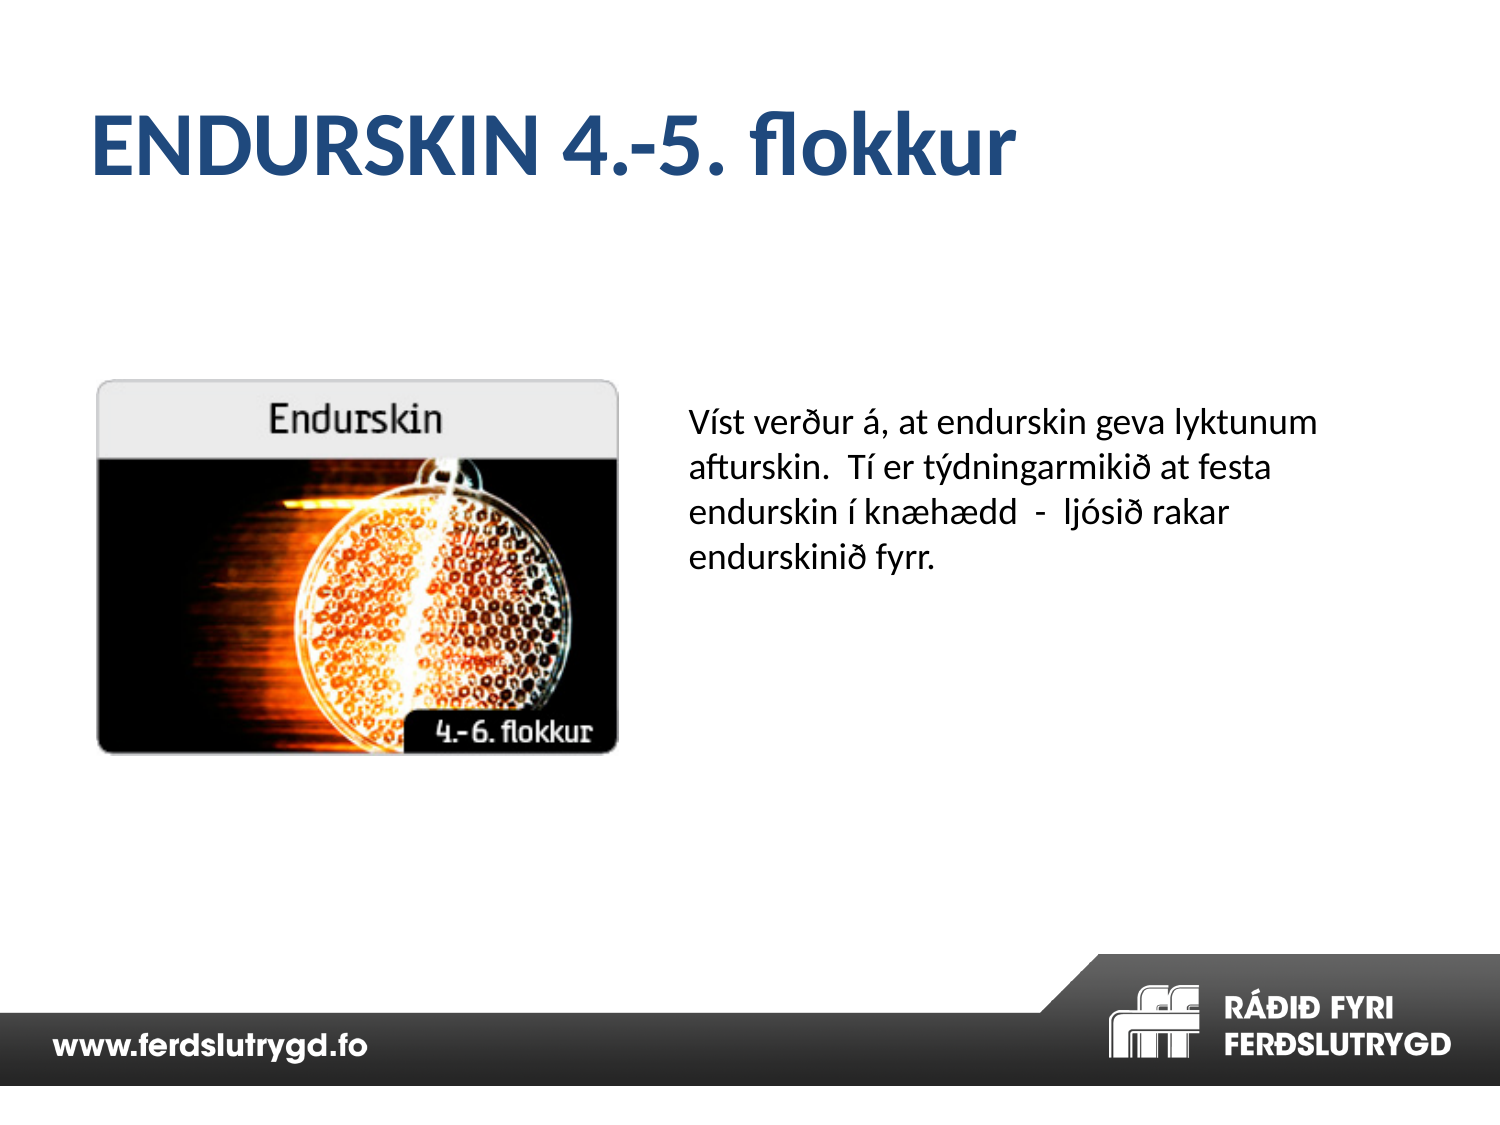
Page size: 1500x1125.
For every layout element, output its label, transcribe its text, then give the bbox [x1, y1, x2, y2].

picture [36, 358, 631, 777]
title ENDURSKIN 4.-5. flokkur [75, 45, 1425, 233]
text_box Víst verður á, at endurskin geva lyktunum afturskin. Tí er týdningarmikið at festa endurskin í knæhædd - ljósið rakar endurskinið fyrr. [673, 389, 1425, 585]
picture [0, 953, 1500, 1087]
